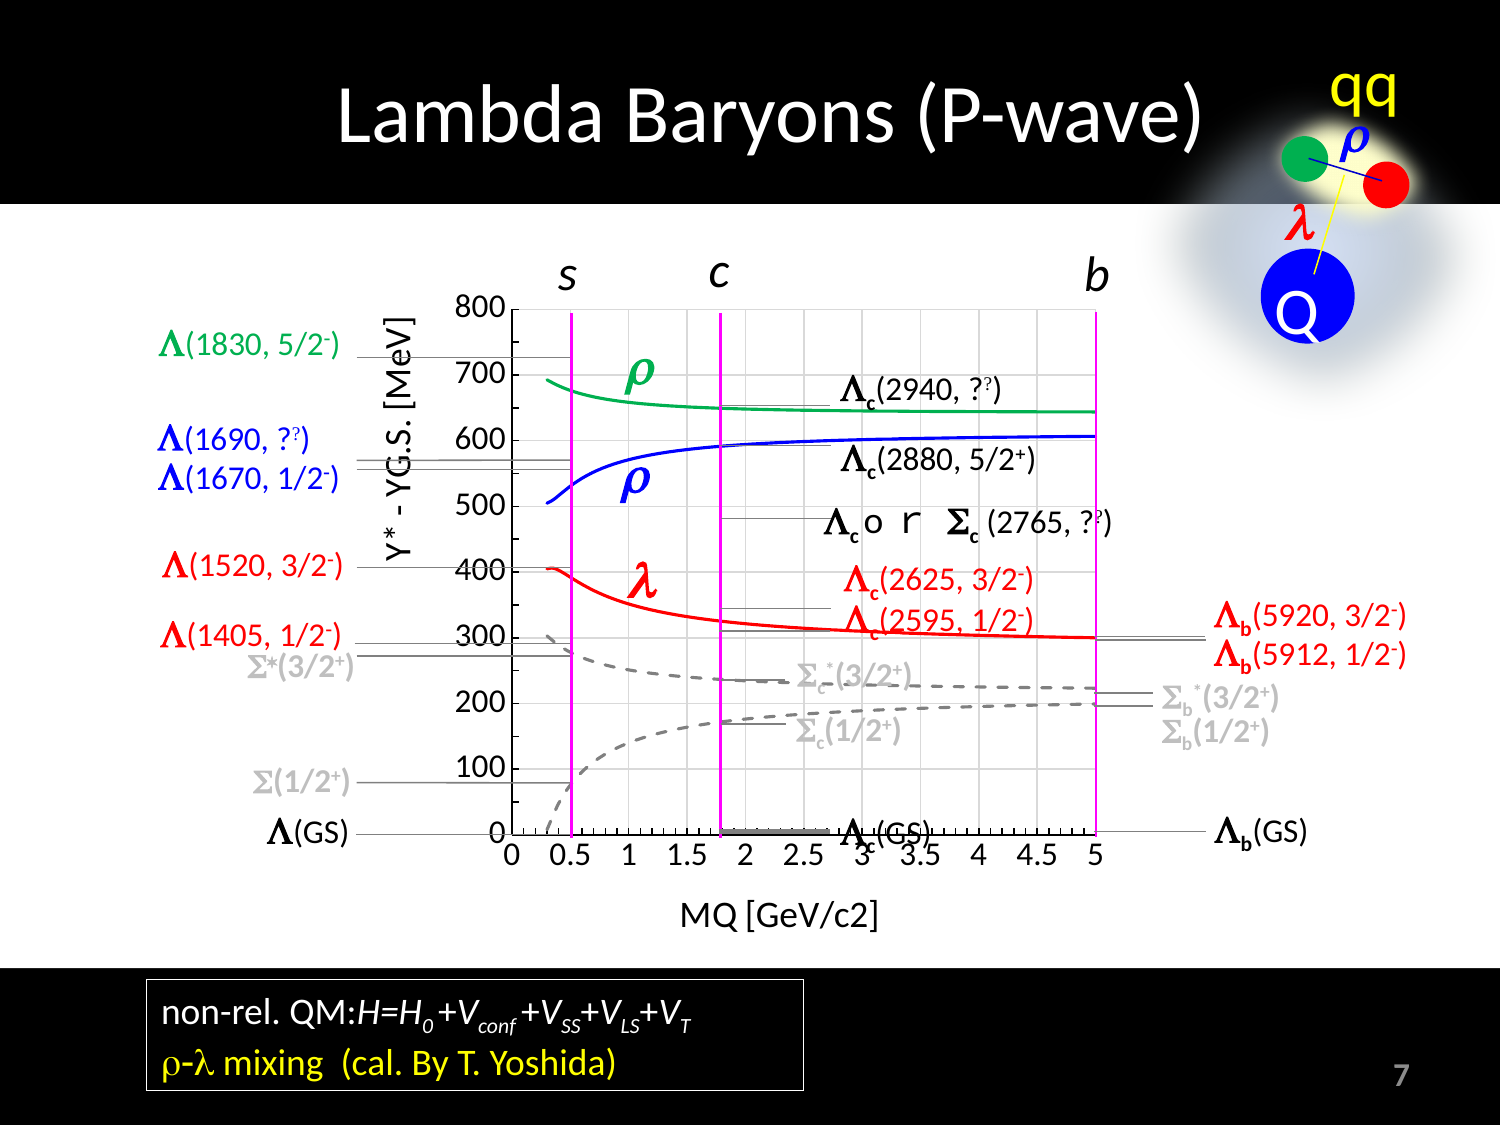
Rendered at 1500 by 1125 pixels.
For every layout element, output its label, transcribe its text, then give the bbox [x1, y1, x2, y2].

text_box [1119, 31, 1500, 432]
text_box [0, 202, 1114, 970]
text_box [1092, 832, 1201, 840]
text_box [718, 355, 1363, 861]
text_box s [543, 232, 593, 276]
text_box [1097, 694, 1148, 705]
title Lambda Baryons (P-wave) [79, 14, 1463, 203]
text_box Lb(5920, 3/2-) [1367, 581, 1423, 620]
text_box [1132, 440, 1500, 970]
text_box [131, 310, 572, 880]
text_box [1097, 707, 1148, 716]
slide_number 7 [1074, 1042, 1425, 1103]
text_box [1097, 641, 1205, 650]
text_box c [693, 230, 745, 276]
text_box b [1069, 234, 1114, 276]
text_box non-rel. QM:H=H0 +Vconf +VSS+VLS+VT r-l mixing (cal. By T. Yoshida) [146, 979, 804, 1091]
chart [352, 278, 1128, 982]
text_box Lb(5912, 1/2-) [1367, 620, 1423, 687]
